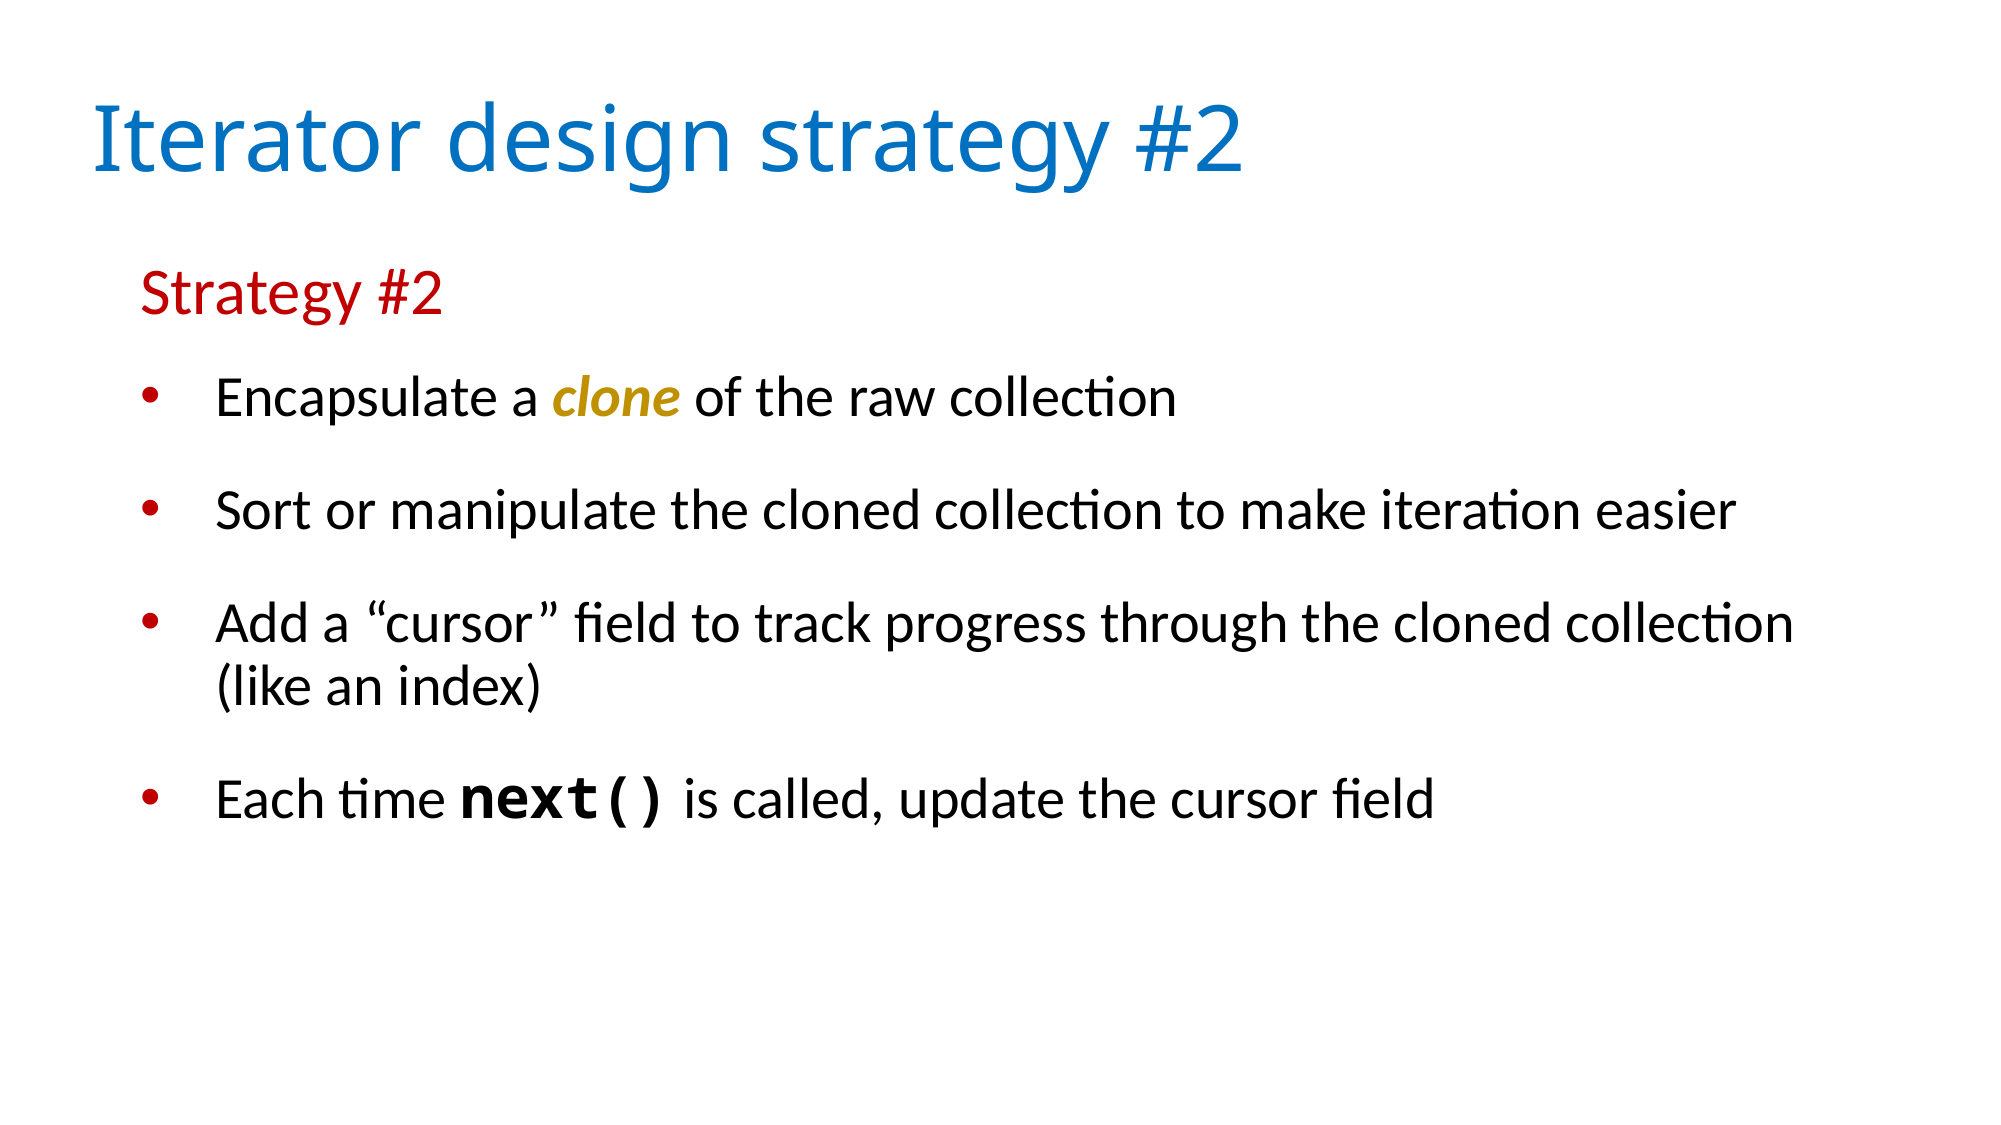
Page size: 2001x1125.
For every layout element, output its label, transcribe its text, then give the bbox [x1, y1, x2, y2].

title Iterator design strategy #2 [77, 59, 1863, 224]
list Strategy #2 Encapsulate a clone of the raw collection Sort or manipulate the cloned collection to make iteration easier Add a “cursor” field to track progress through the cloned collection (like an index) Each time next() is called, update the cursor field [125, 249, 1850, 964]
